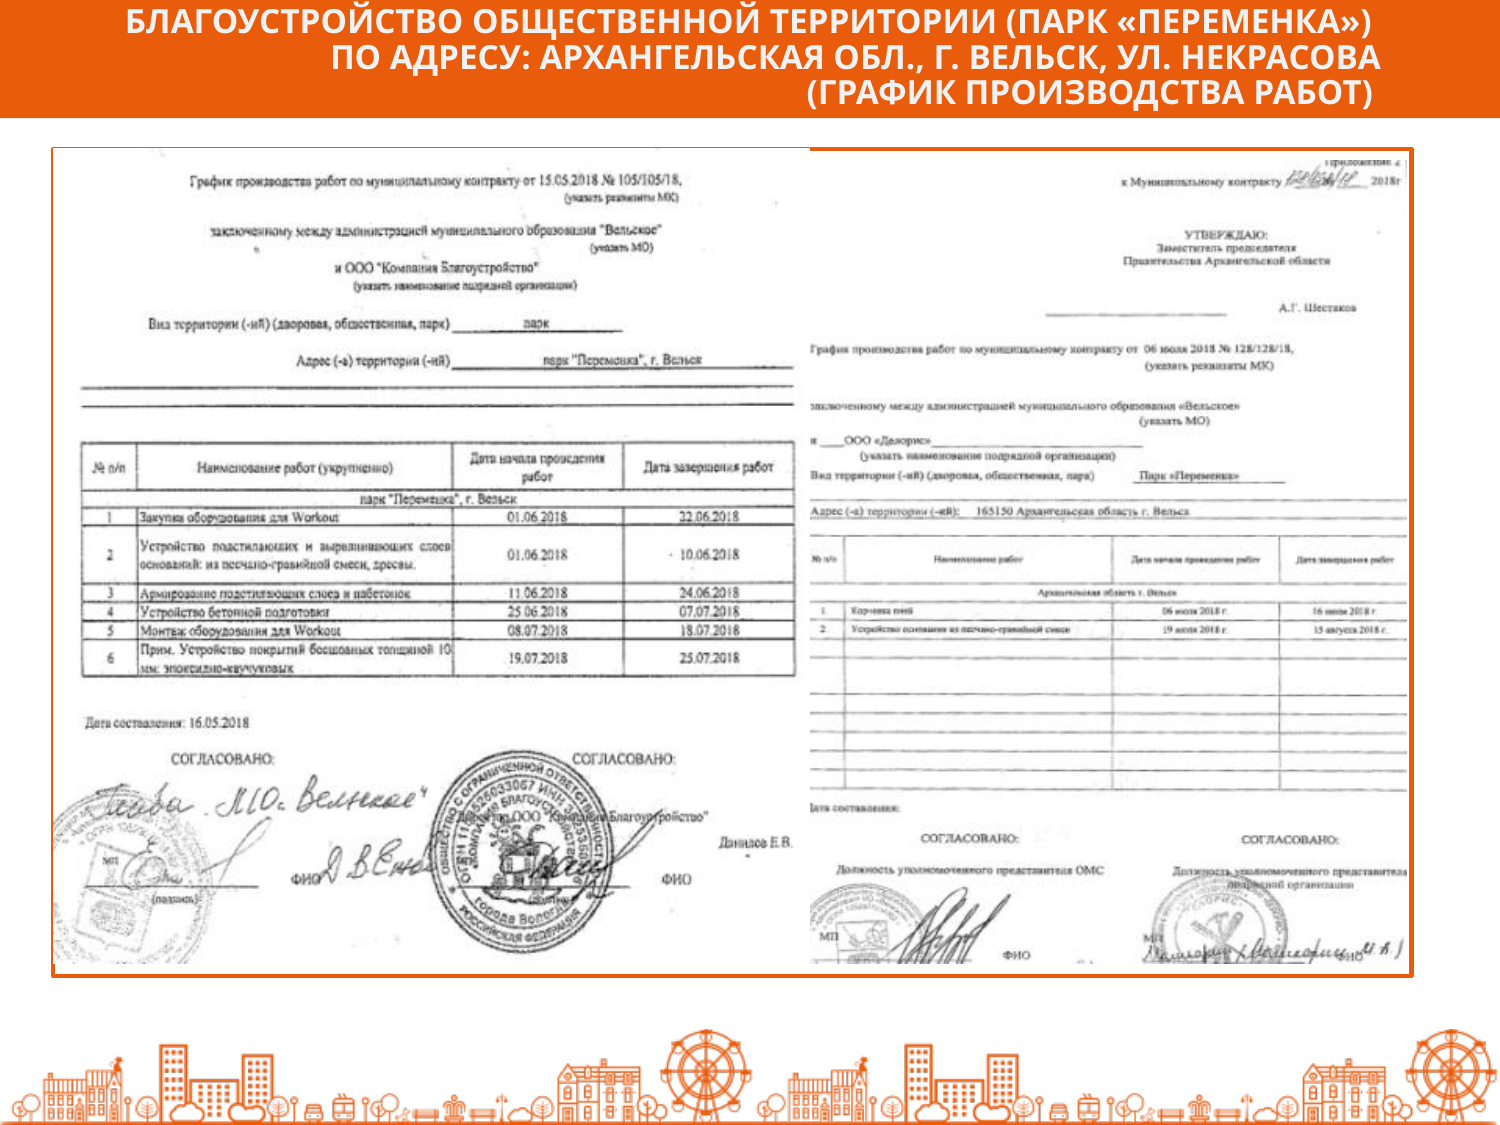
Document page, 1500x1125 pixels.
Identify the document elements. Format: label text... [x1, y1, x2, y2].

picture [52, 148, 1408, 965]
picture [0, 1029, 1500, 1125]
text_box благоустройство общественной территории (парк «Переменка») по адресу: Архангельская обл., г. Вельск, ул. некрасова (График производства работ) [103, 0, 1397, 117]
text_box [51, 147, 1414, 978]
text_box [0, 0, 1500, 119]
